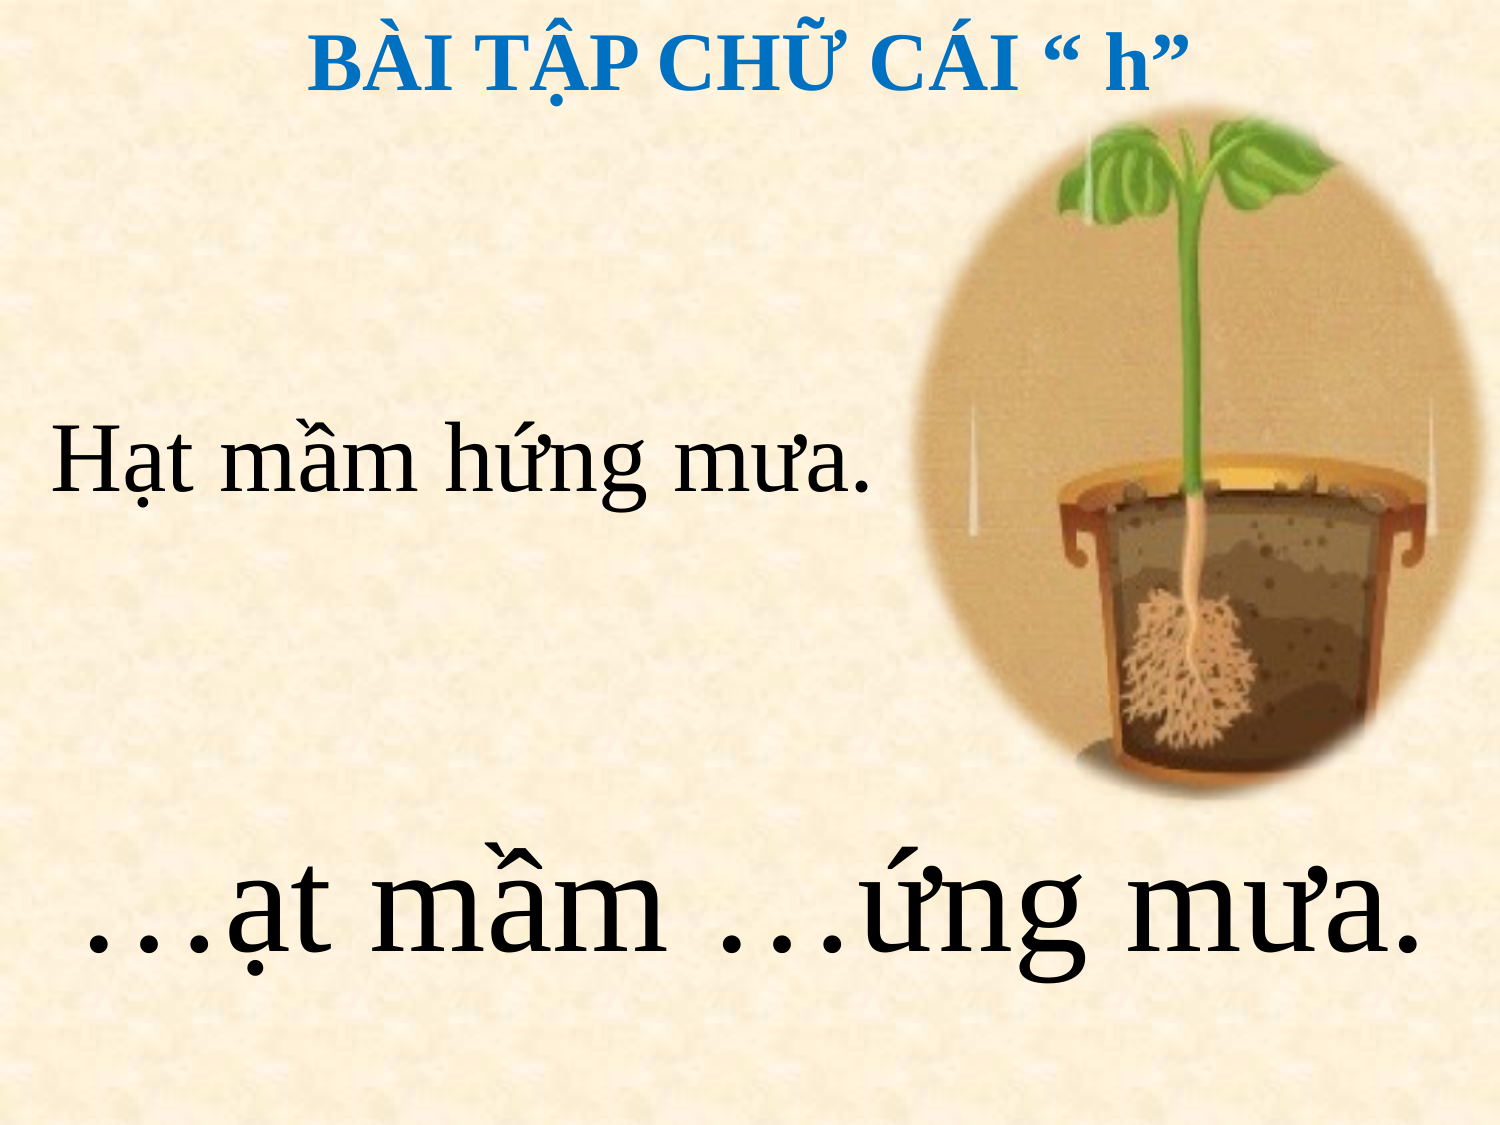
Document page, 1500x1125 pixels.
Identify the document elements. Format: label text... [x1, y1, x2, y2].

text_box BÀI TẬP CHỮ CÁI “ h” [0, 0, 1500, 115]
picture [0, 89, 1500, 1125]
text_box …ạt mầm …ứng mưa. [2, 794, 1500, 989]
text_box Hạt mầm hứng mưa. [0, 383, 890, 519]
